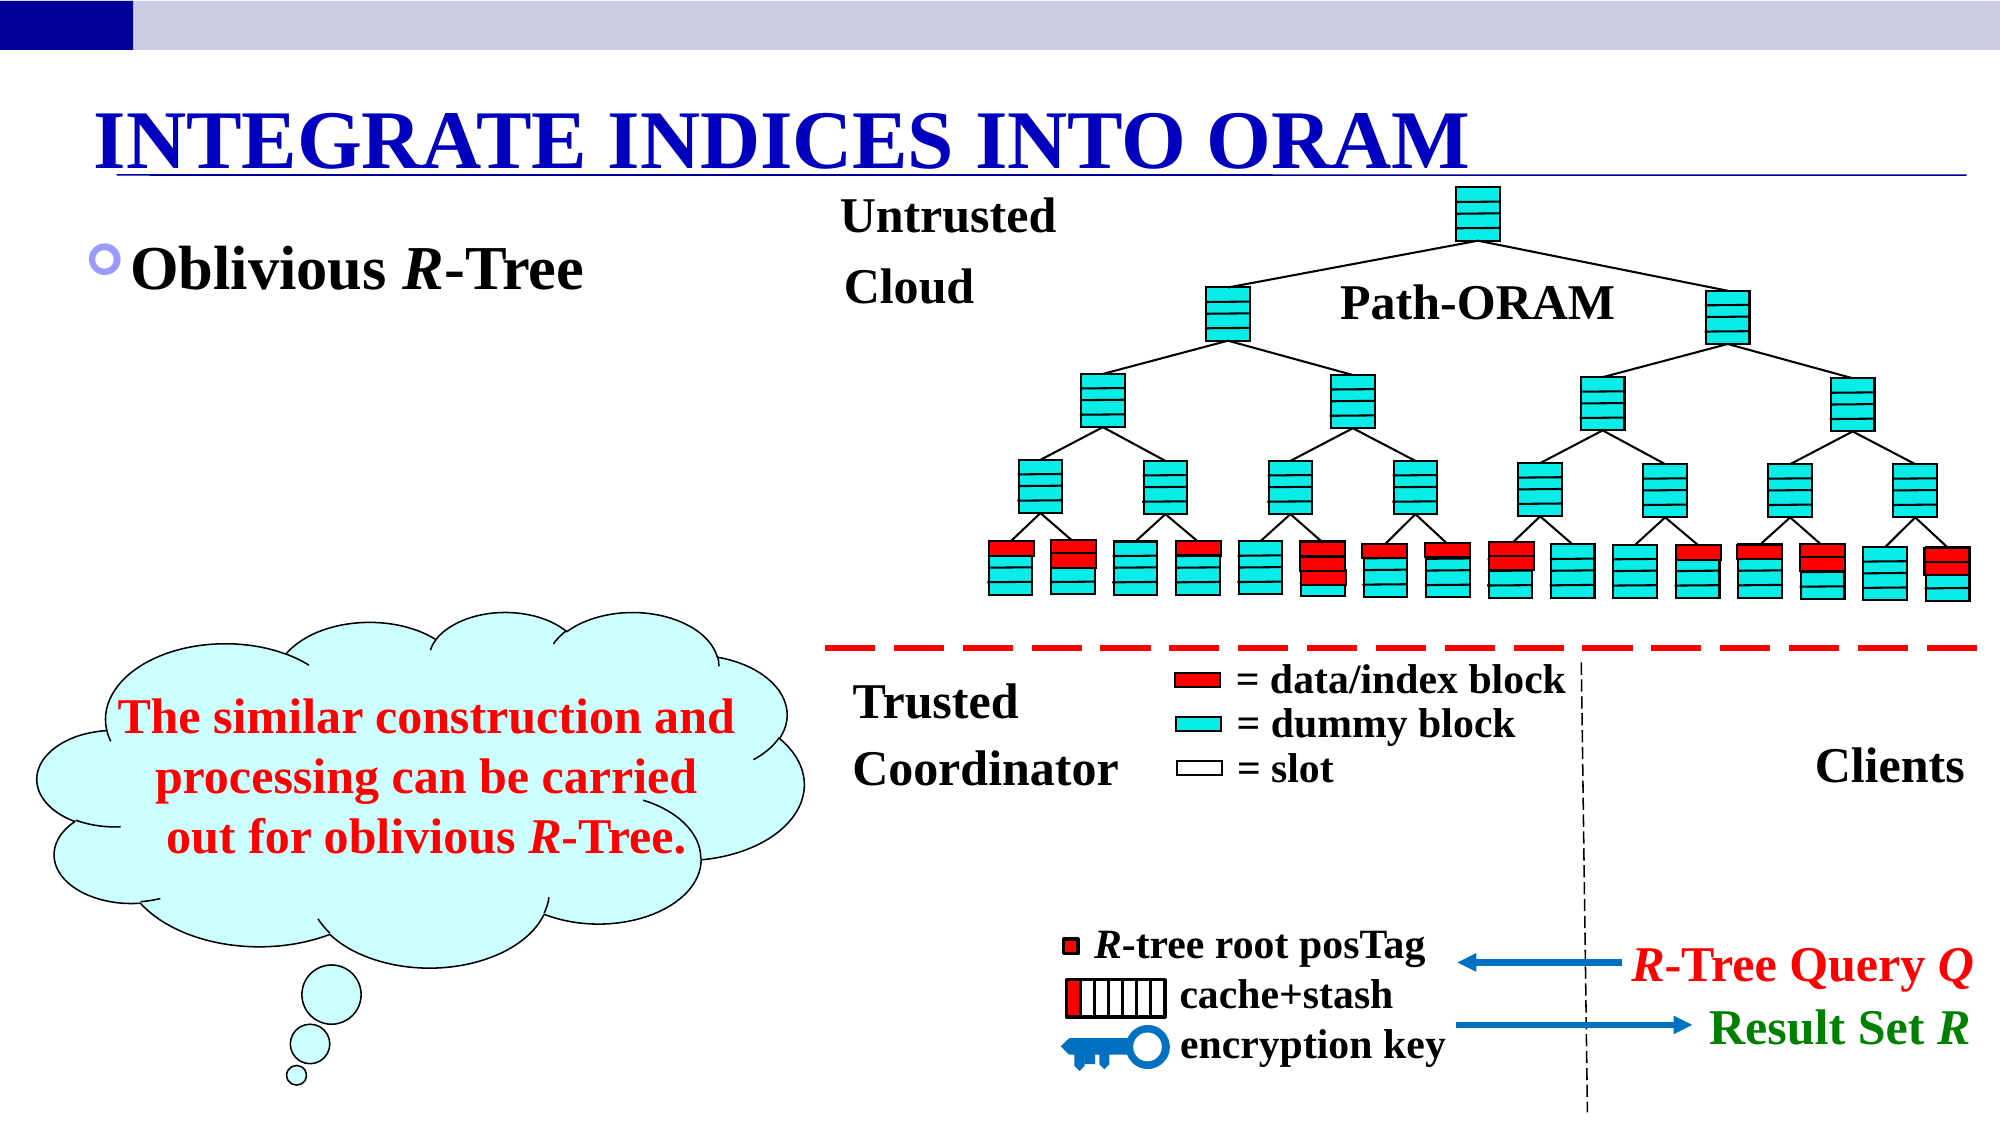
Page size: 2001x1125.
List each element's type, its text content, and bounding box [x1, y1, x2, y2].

text_box Cloud [828, 245, 982, 321]
text_box Result Set R [1692, 999, 1988, 1062]
text_box Untrusted [825, 174, 1088, 250]
text_box Oblivious R-Tree [70, 219, 1867, 1043]
text_box R-Tree Query Q [1613, 924, 1992, 999]
text_box Coordinator [837, 727, 1139, 803]
text_box Clients [1799, 724, 1983, 800]
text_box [1174, 655, 1583, 799]
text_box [1581, 662, 1588, 962]
text_box Trusted [837, 661, 1038, 736]
text_box Integrate Indices into ORAM [79, 78, 1917, 189]
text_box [1581, 1033, 1588, 1113]
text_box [987, 187, 1970, 602]
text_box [1581, 970, 1588, 1024]
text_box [37, 611, 805, 968]
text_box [1060, 909, 1463, 1076]
